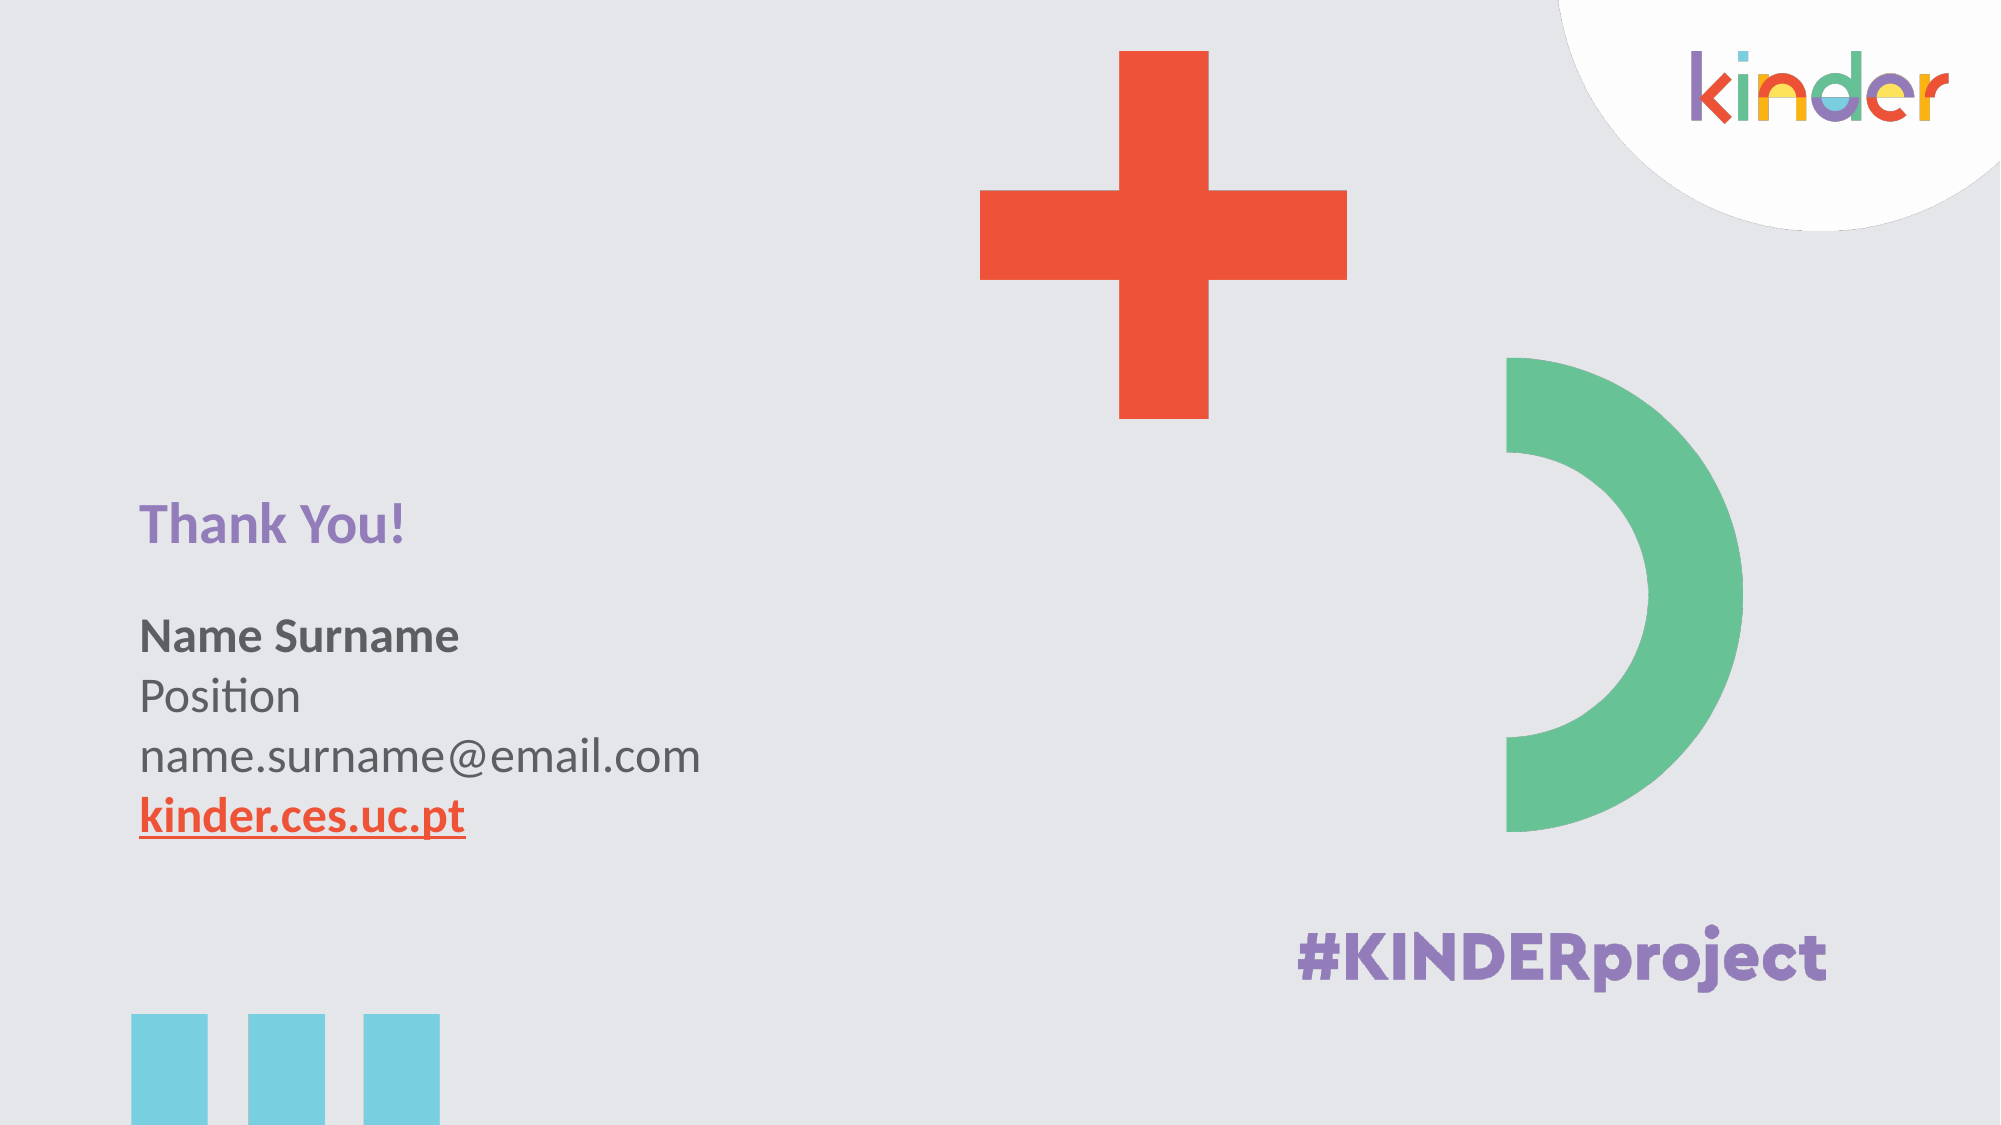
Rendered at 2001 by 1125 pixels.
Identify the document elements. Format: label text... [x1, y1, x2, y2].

picture [1298, 924, 1826, 993]
picture [980, 51, 1347, 419]
title Thank You! [124, 262, 1124, 564]
picture [1557, 0, 2001, 231]
list Name Surname Position name.surname@email.com kinder.ces.uc.pt [124, 594, 1124, 986]
picture [1507, 358, 1743, 832]
picture [131, 1014, 440, 1125]
